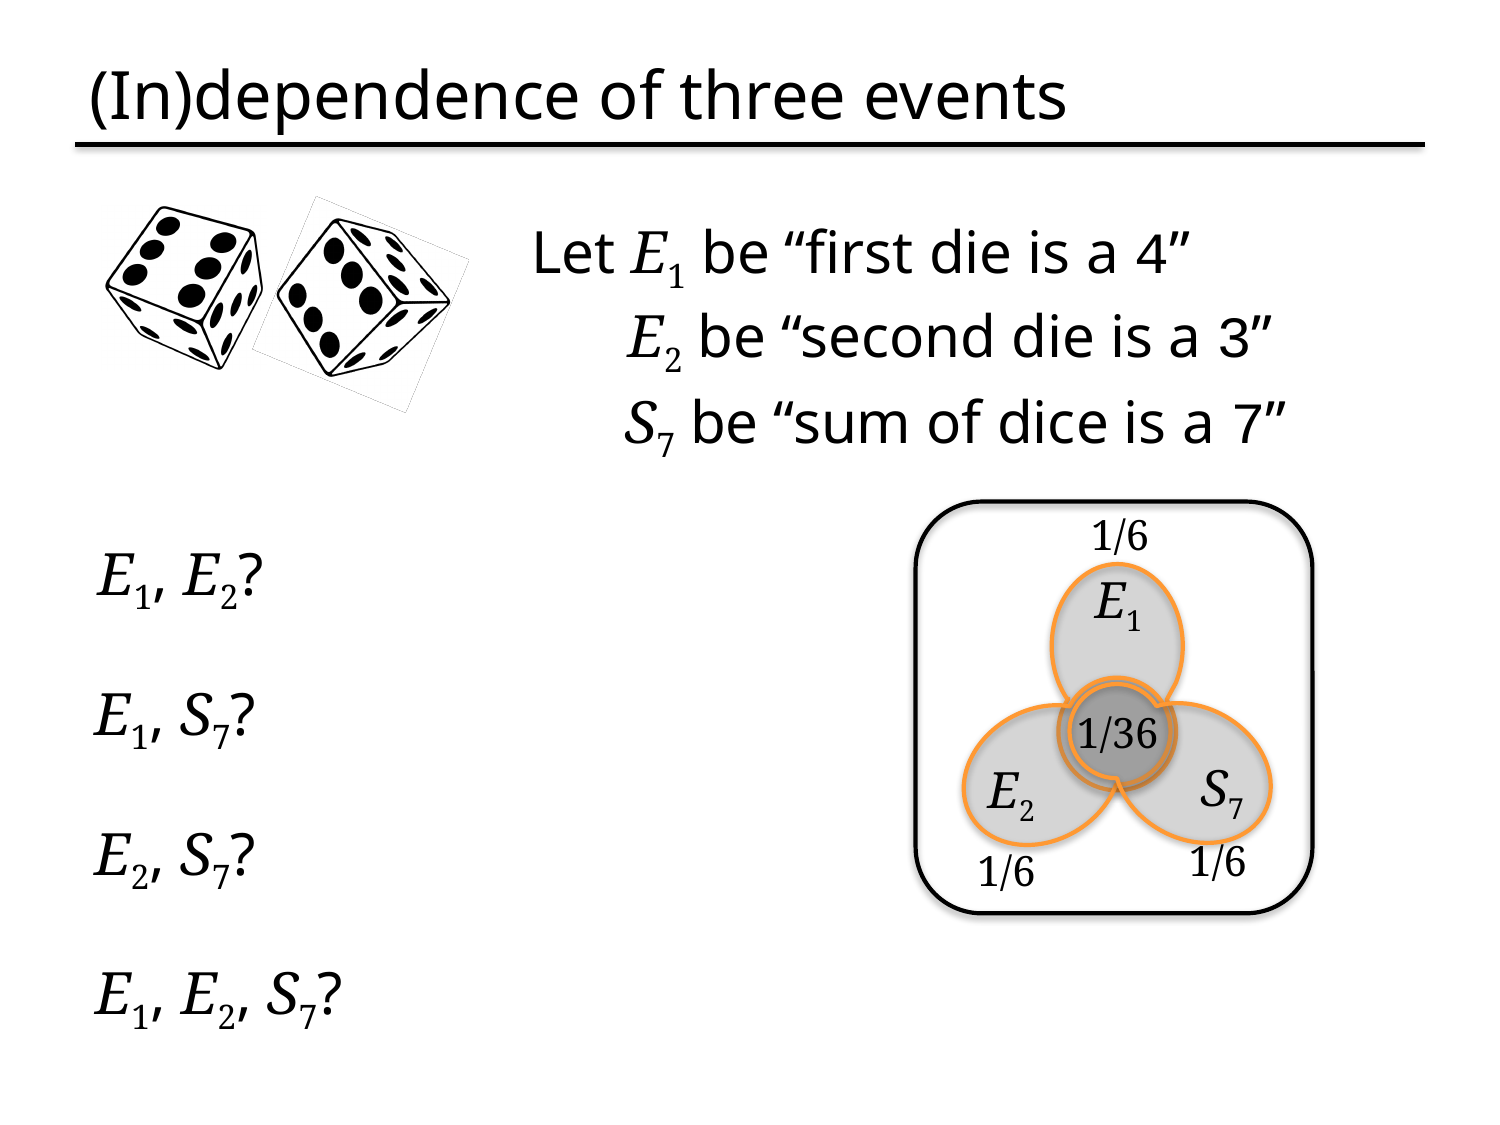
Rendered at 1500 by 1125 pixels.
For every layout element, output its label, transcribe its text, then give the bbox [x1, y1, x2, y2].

text_box Let E1 be “first die is a 4” [516, 208, 1221, 303]
text_box E2 be “second die is a 3” [612, 291, 1303, 377]
text_box S7 be “sum of dice is a 7” [609, 377, 1317, 472]
text_box E1, S7? [64, 669, 271, 764]
title (In)dependence of three events [75, 45, 1425, 145]
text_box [915, 501, 1313, 914]
picture [101, 197, 469, 412]
text_box E1, E2, S7? [65, 949, 358, 1044]
text_box E1, E2? [67, 529, 279, 625]
text_box E2, S7? [64, 809, 271, 904]
